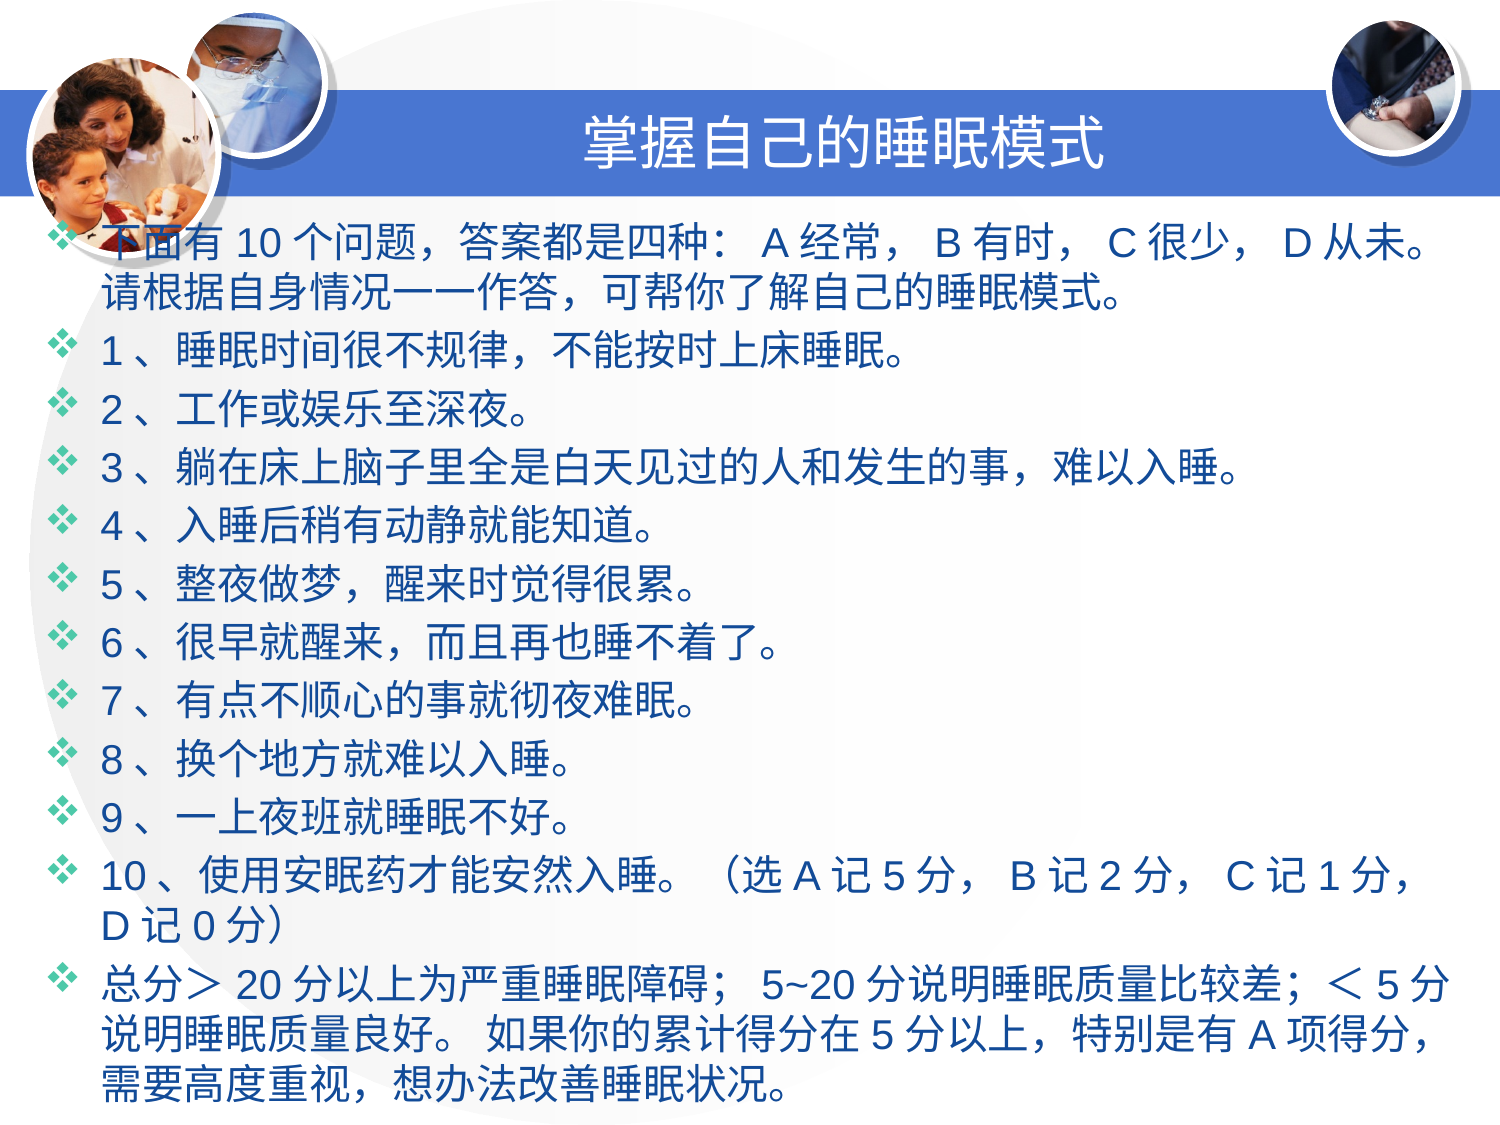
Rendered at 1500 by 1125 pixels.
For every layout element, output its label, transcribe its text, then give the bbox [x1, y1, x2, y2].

list 下面有10个问题，答案都是四种：A经常，B有时，C很少，D从未。请根据自身情况一一作答，可帮你了解自己的睡眠模式。 1、睡眠时间很不规律，不能按时上床睡眠。 2、工作或娱乐至深夜。 3、躺在床上脑子里全是白天见过的人和发生的事，难以入睡。 4、入睡后稍有动静就能知道。 5、整夜做梦，醒来时觉得很累。 6、很早就醒来，而且再也睡不着了。 7、有点不顺心的事就彻夜难眠。 8、换个地方就难以入睡。 9、一上夜班就睡眠不好。 10、使用安眠药才能安然入睡。（选A记5分，B记2分，C记1分，D记0分） 总分＞20分以上为严重睡眠障碍；5~20分说明睡眠质量比较差；＜5分说明睡眠质量良好。 如果你的累计得分在5分以上，特别是有A项得分，需要高度重视，想办法改善睡眠状况。 [29, 208, 1489, 1034]
picture [33, 58, 215, 208]
title 掌握自己的睡眠模式 [399, 94, 1288, 188]
picture [187, 13, 321, 152]
picture [1333, 21, 1455, 150]
